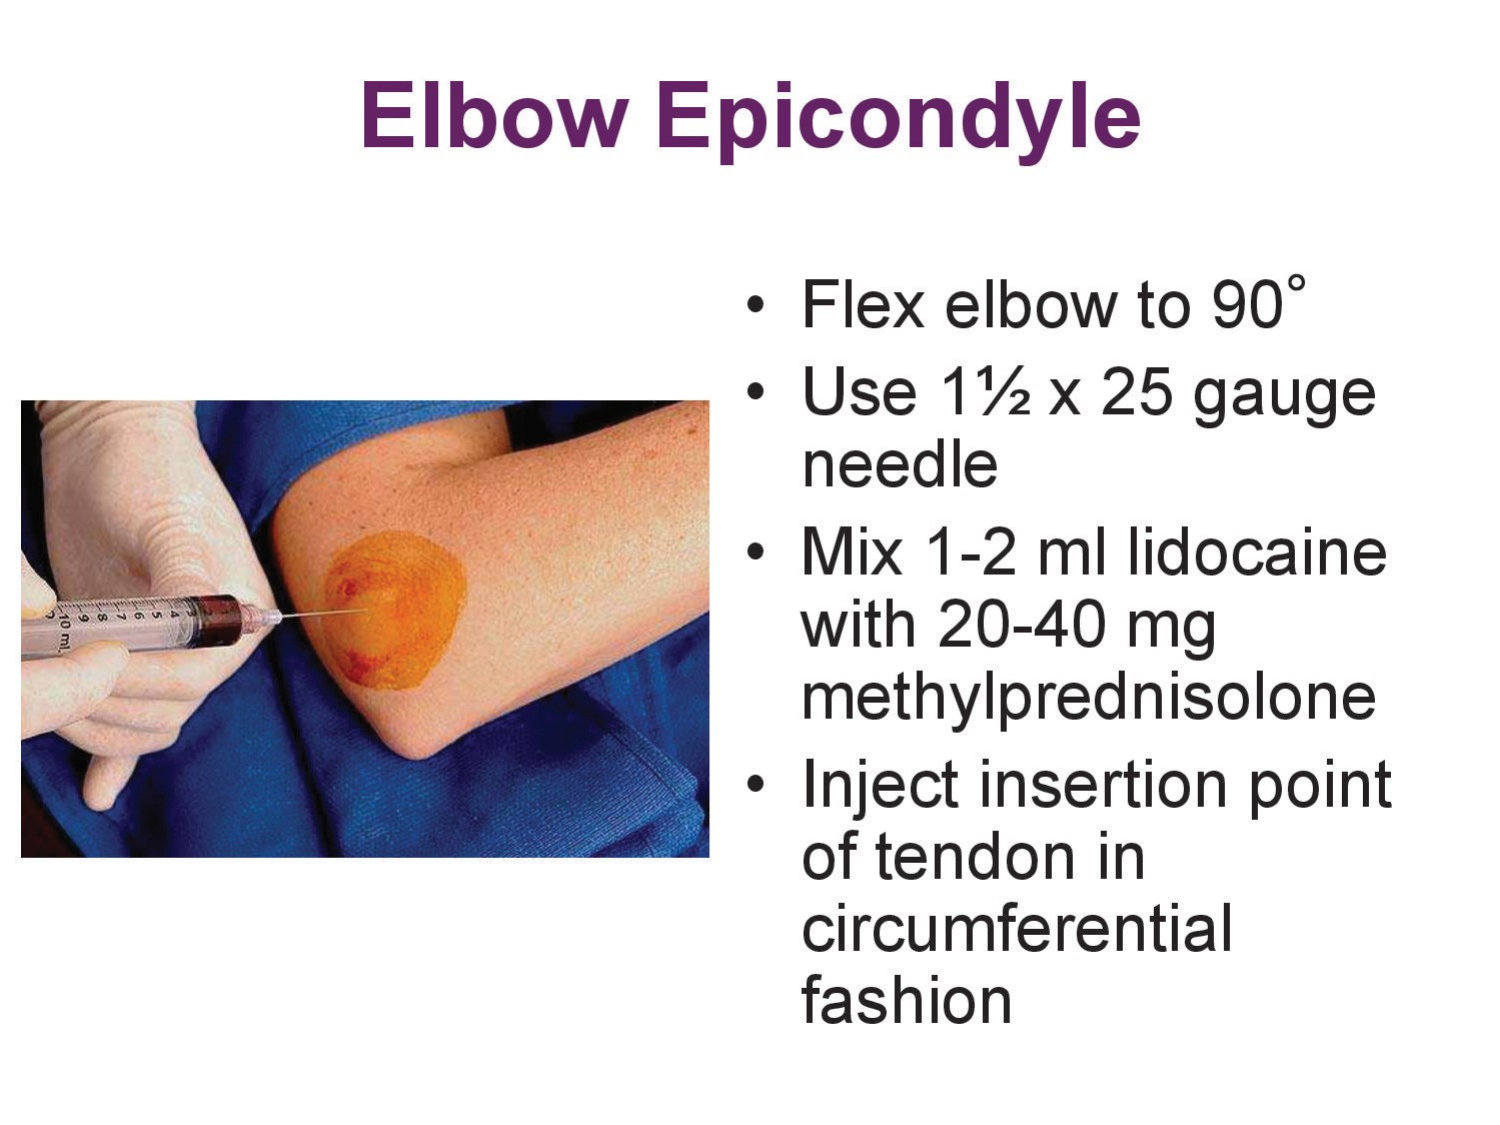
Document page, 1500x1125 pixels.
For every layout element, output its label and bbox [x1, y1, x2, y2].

text_box [0, 0, 1500, 1125]
